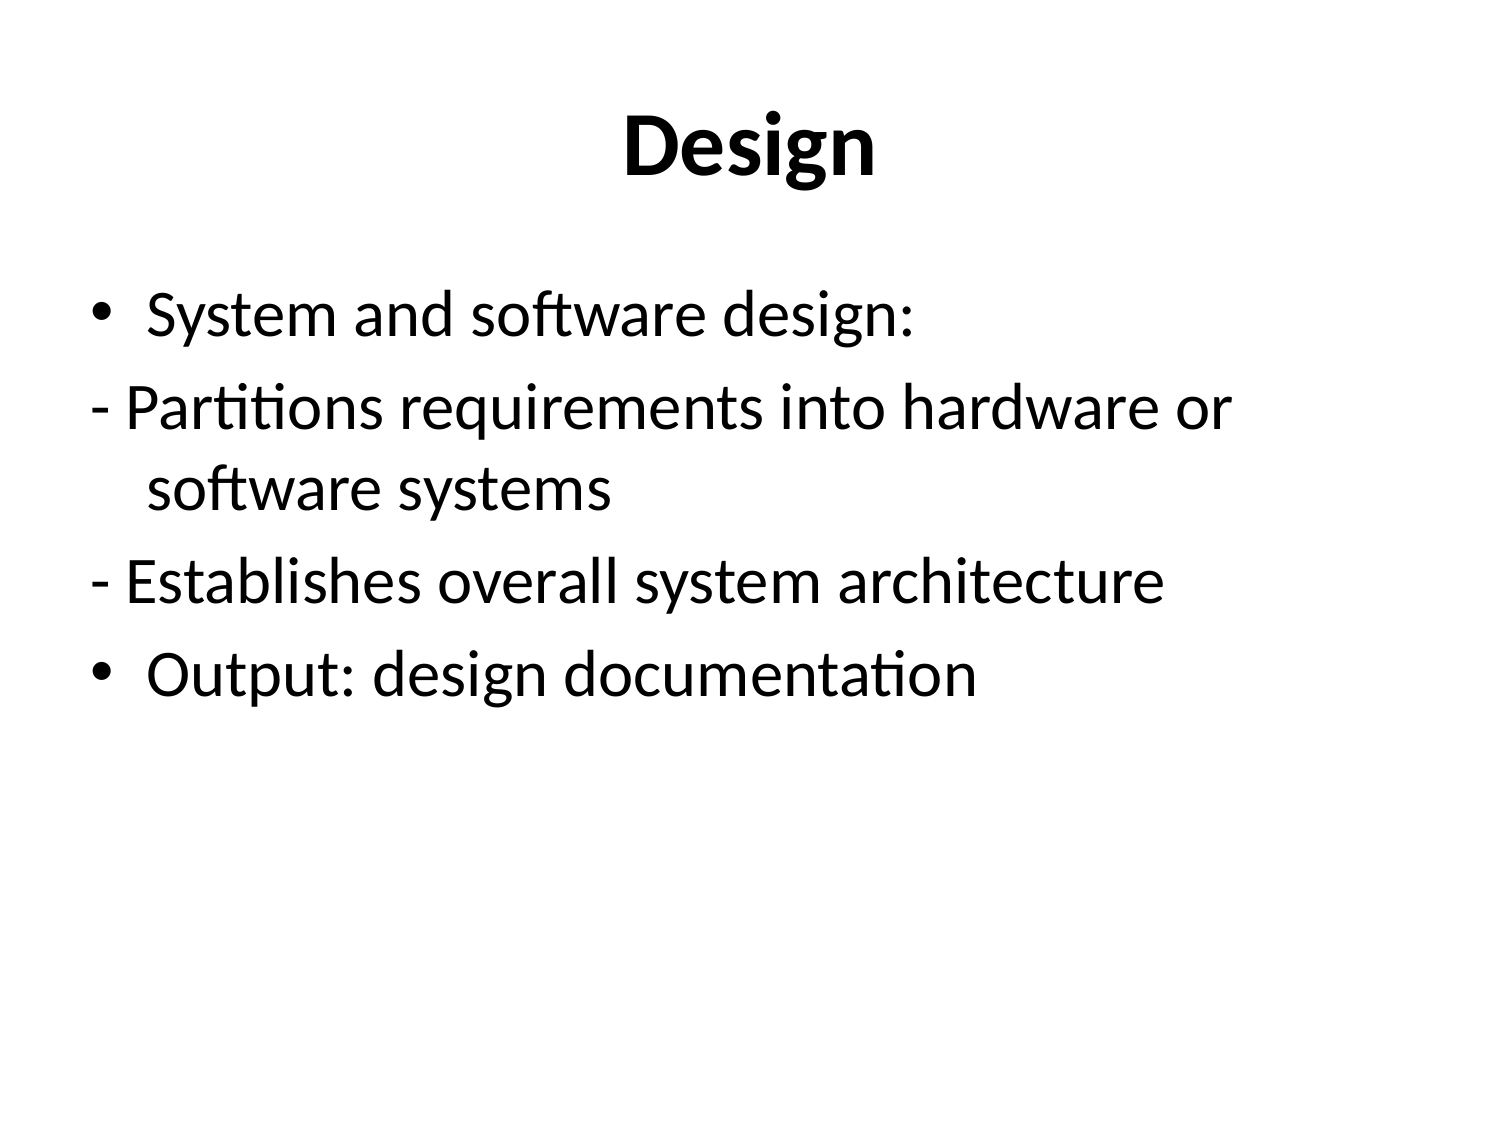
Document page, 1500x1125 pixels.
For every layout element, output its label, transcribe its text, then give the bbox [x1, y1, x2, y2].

list System and software design: - Partitions requirements into hardware or software systems - Establishes overall system architecture Output: design documentation [75, 262, 1425, 1005]
title Design [75, 45, 1425, 233]
